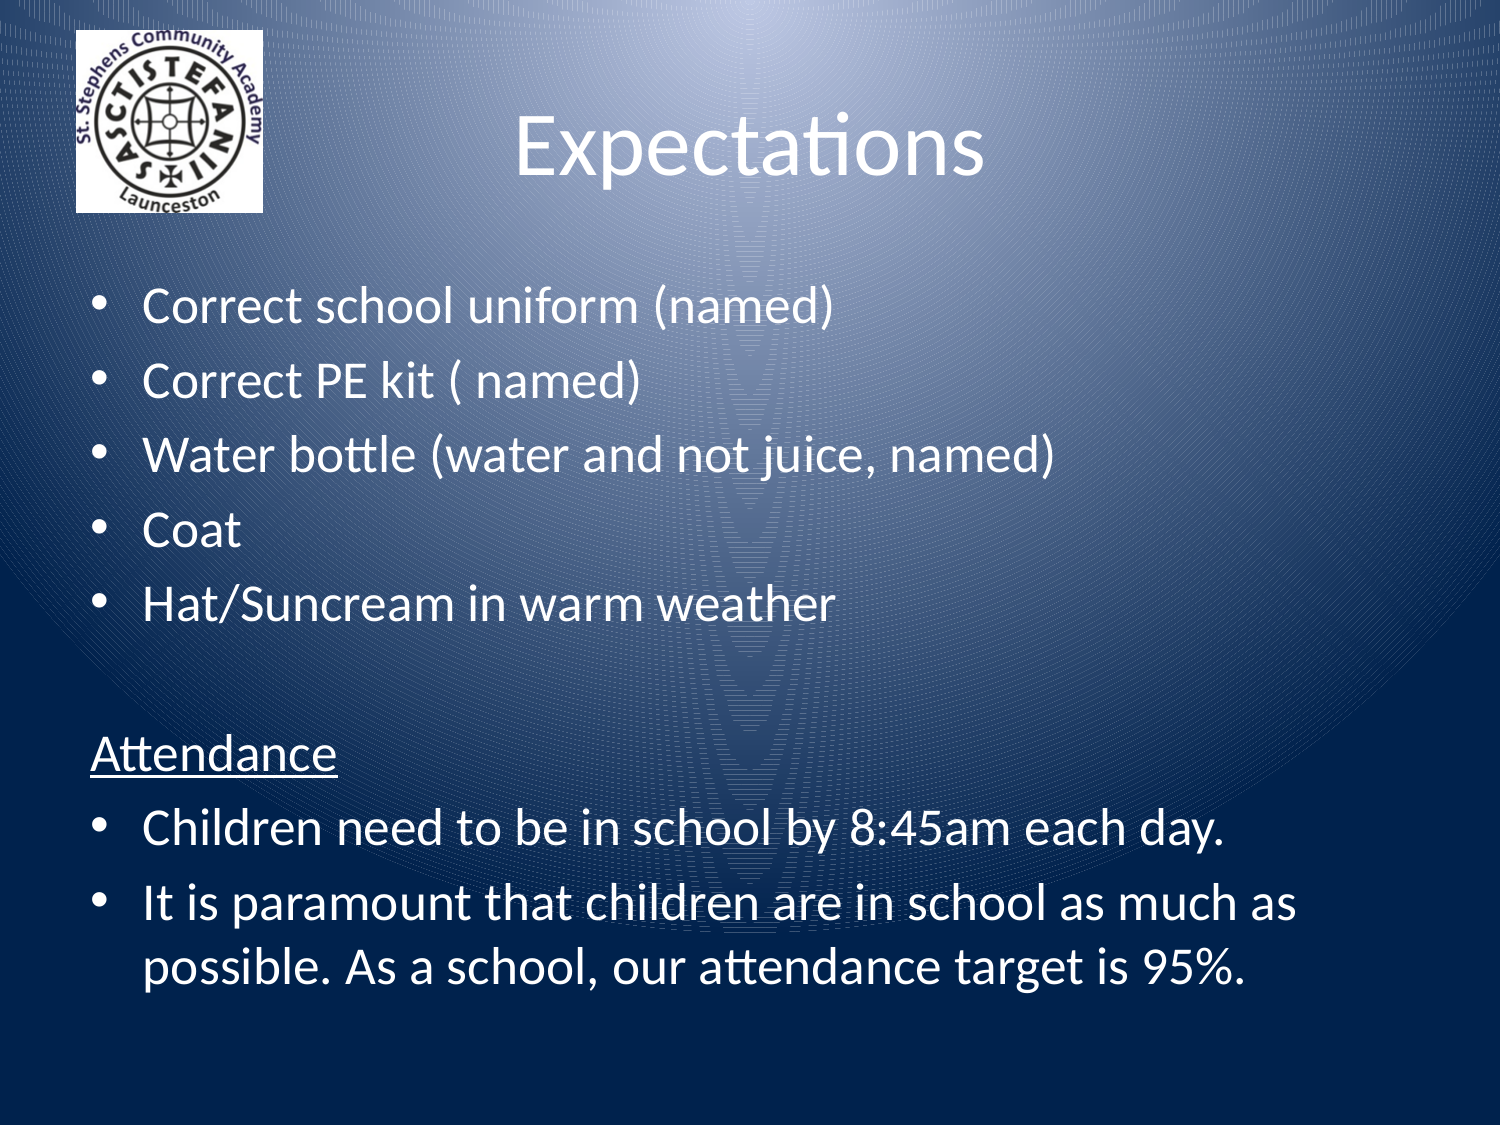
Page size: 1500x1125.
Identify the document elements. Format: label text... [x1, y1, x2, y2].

picture [76, 30, 263, 214]
list Correct school uniform (named) Correct PE kit ( named) Water bottle (water and not juice, named) Coat Hat/Suncream in warm weather Attendance Children need to be in school by 8:45am each day. It is paramount that children are in school as much as possible. As a school, our attendance target is 95%. [75, 262, 1425, 1005]
title Expectations [75, 45, 1425, 233]
